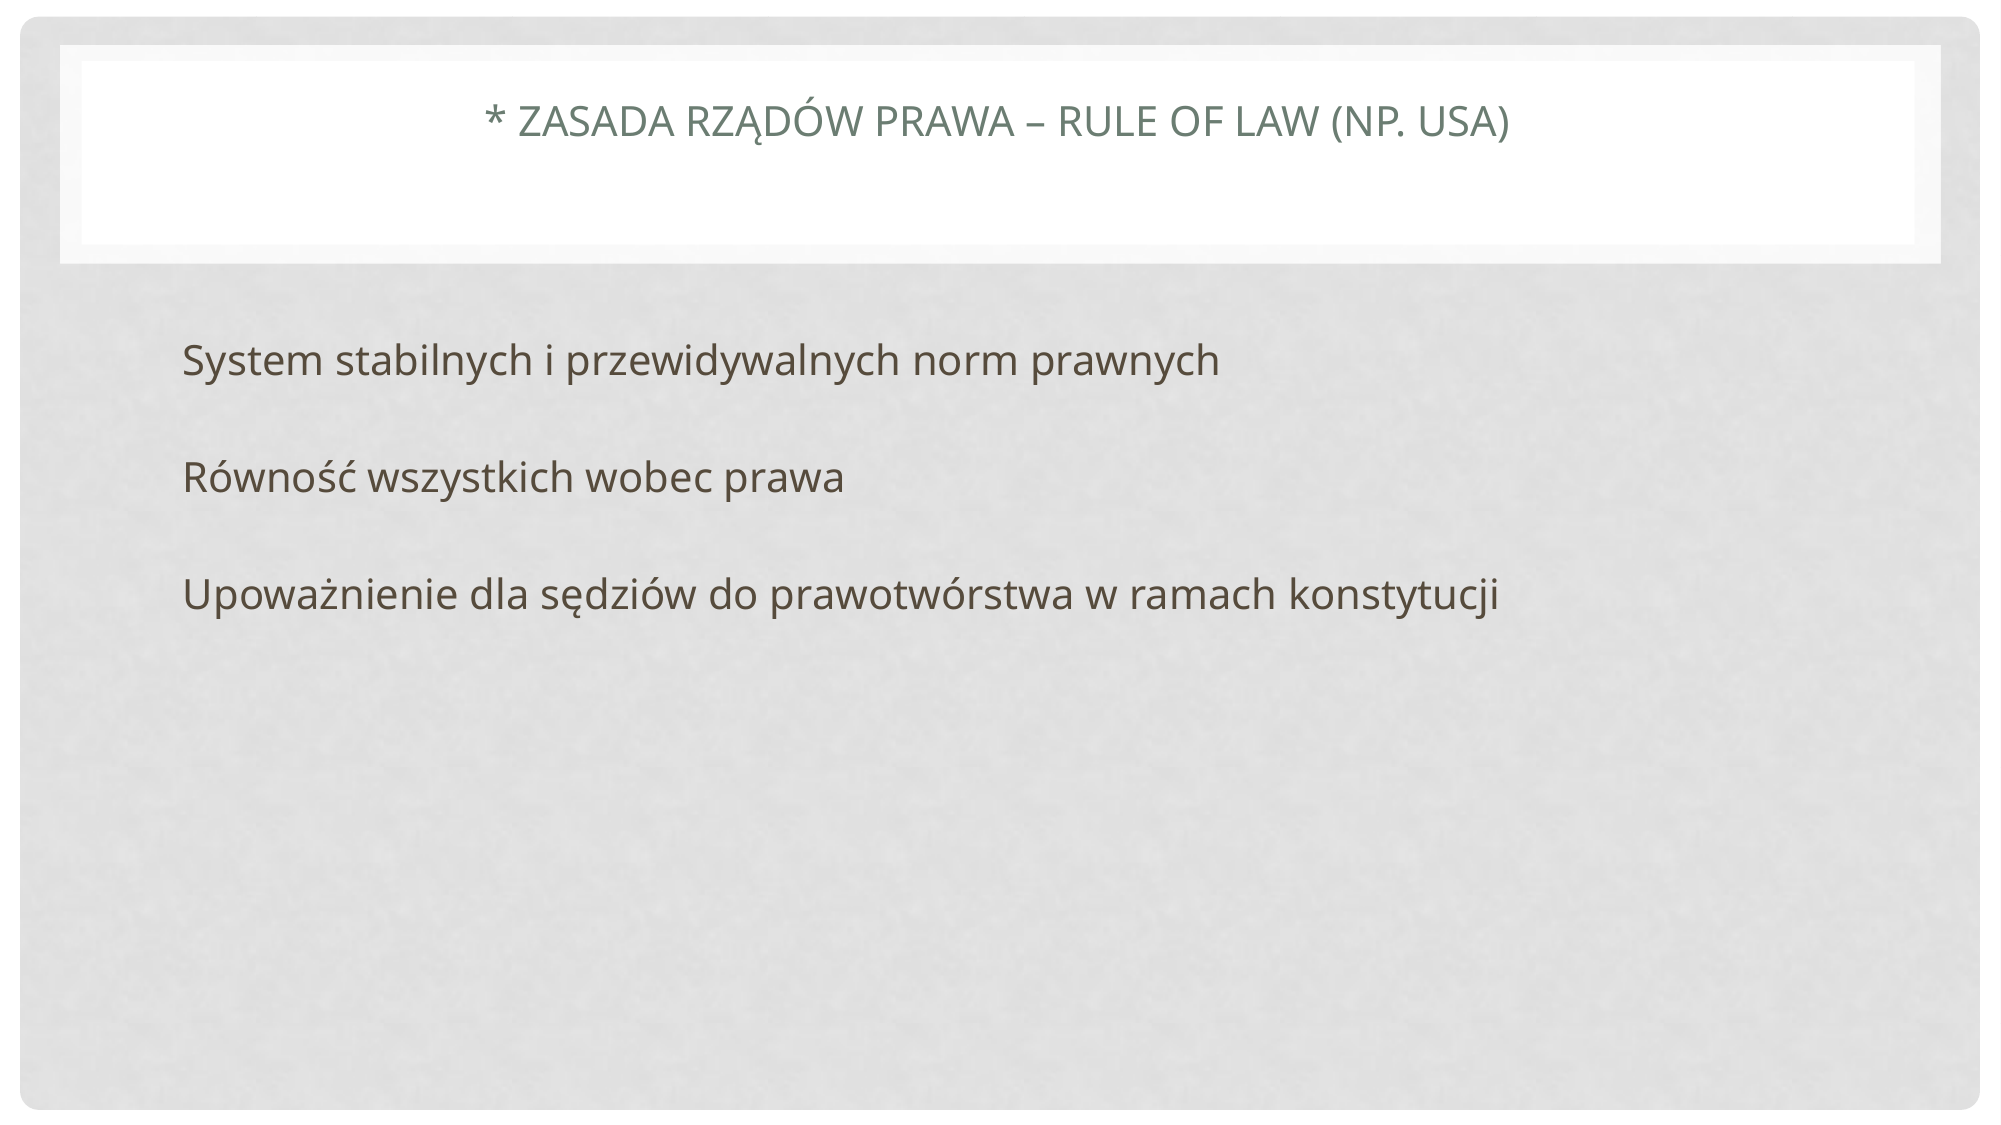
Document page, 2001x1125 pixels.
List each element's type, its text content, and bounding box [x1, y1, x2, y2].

list System stabilnych i przewidywalnych norm prawnych Równość wszystkich wobec prawa Upoważnienie dla sędziów do prawotwórstwa w ramach konstytucji [149, 326, 1870, 1005]
title * Zasada rządów prawa – Rule of law (np. USA) [319, 66, 1675, 173]
